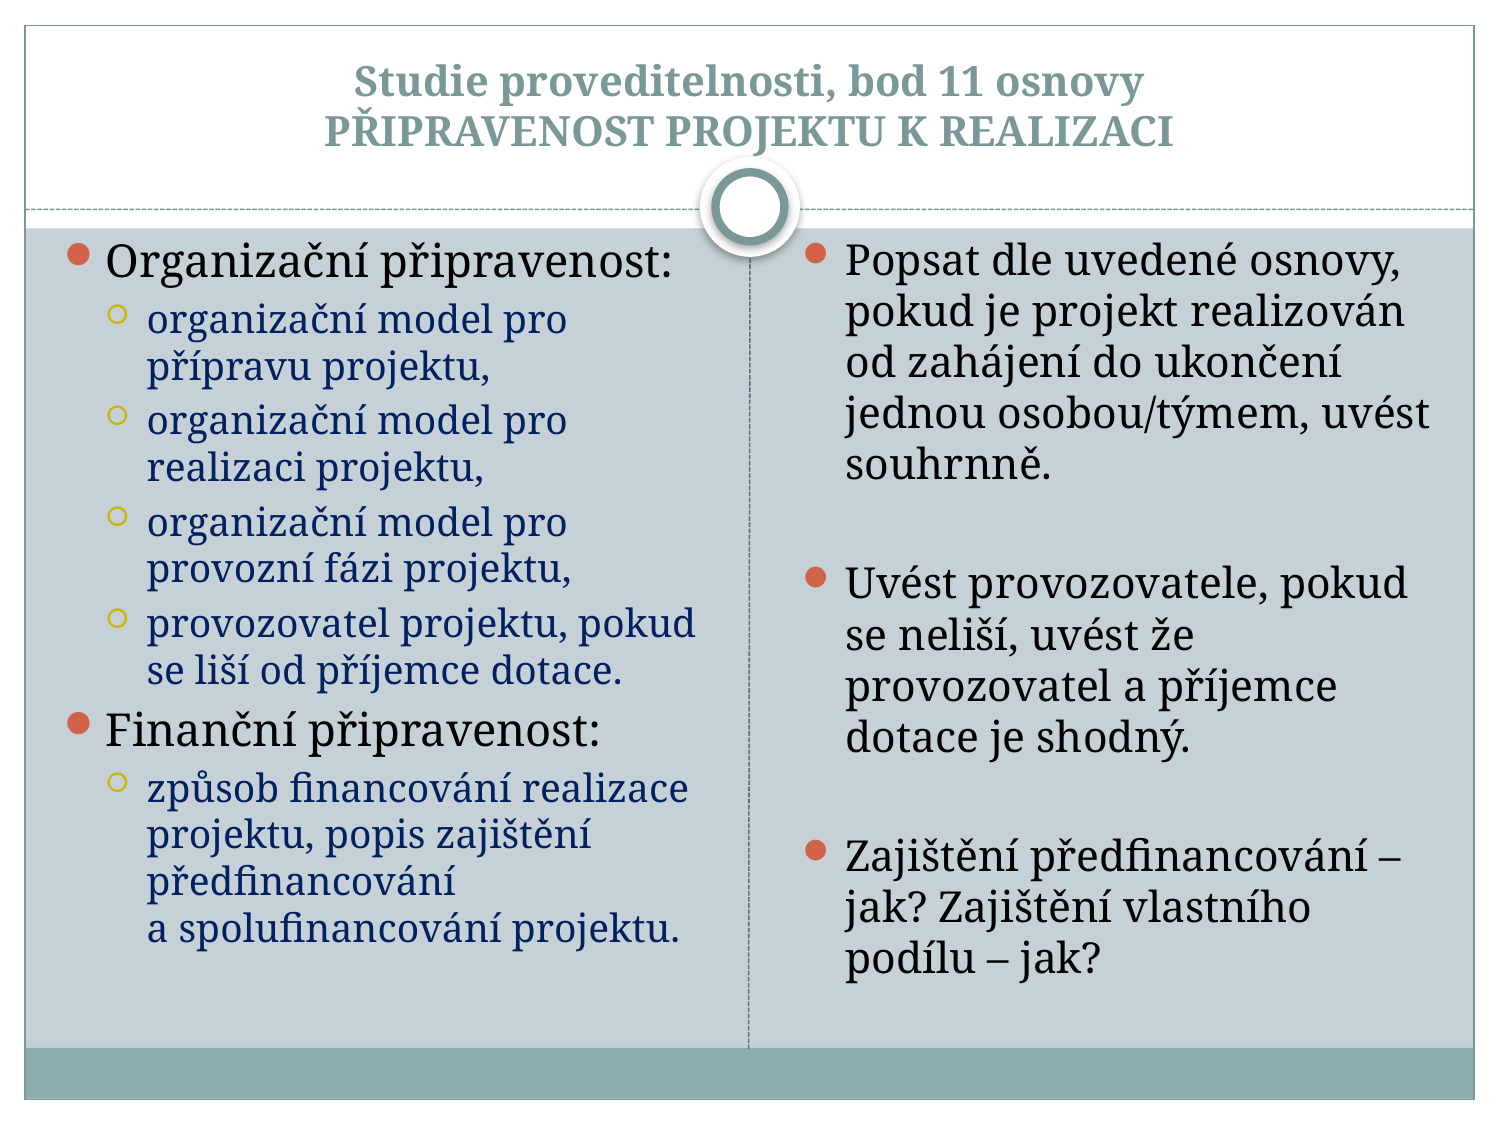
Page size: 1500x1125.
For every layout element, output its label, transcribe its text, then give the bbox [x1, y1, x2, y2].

list Popsat dle uvedené osnovy, pokud je projekt realizován od zahájení do ukončení jednou osobou/týmem, uvést souhrnně. Uvést provozovatele, pokud se neliší, uvést že provozovatel a příjemce dotace je shodný. Zajištění předfinancování – jak? Zajištění vlastního podílu – jak? [787, 224, 1450, 993]
title Studie proveditelnosti, bod 11 osnovy Připravenost projektu k realizaci [49, 37, 1450, 162]
list Organizační připravenost: organizační model pro přípravu projektu, organizační model pro realizaci projektu, organizační model pro provozní fázi projektu, provozovatel projektu, pokud se liší od příjemce dotace. Finanční připravenost: způsob financování realizace projektu, popis zajištění předfinancování a spolufinancování projektu. [49, 224, 712, 993]
